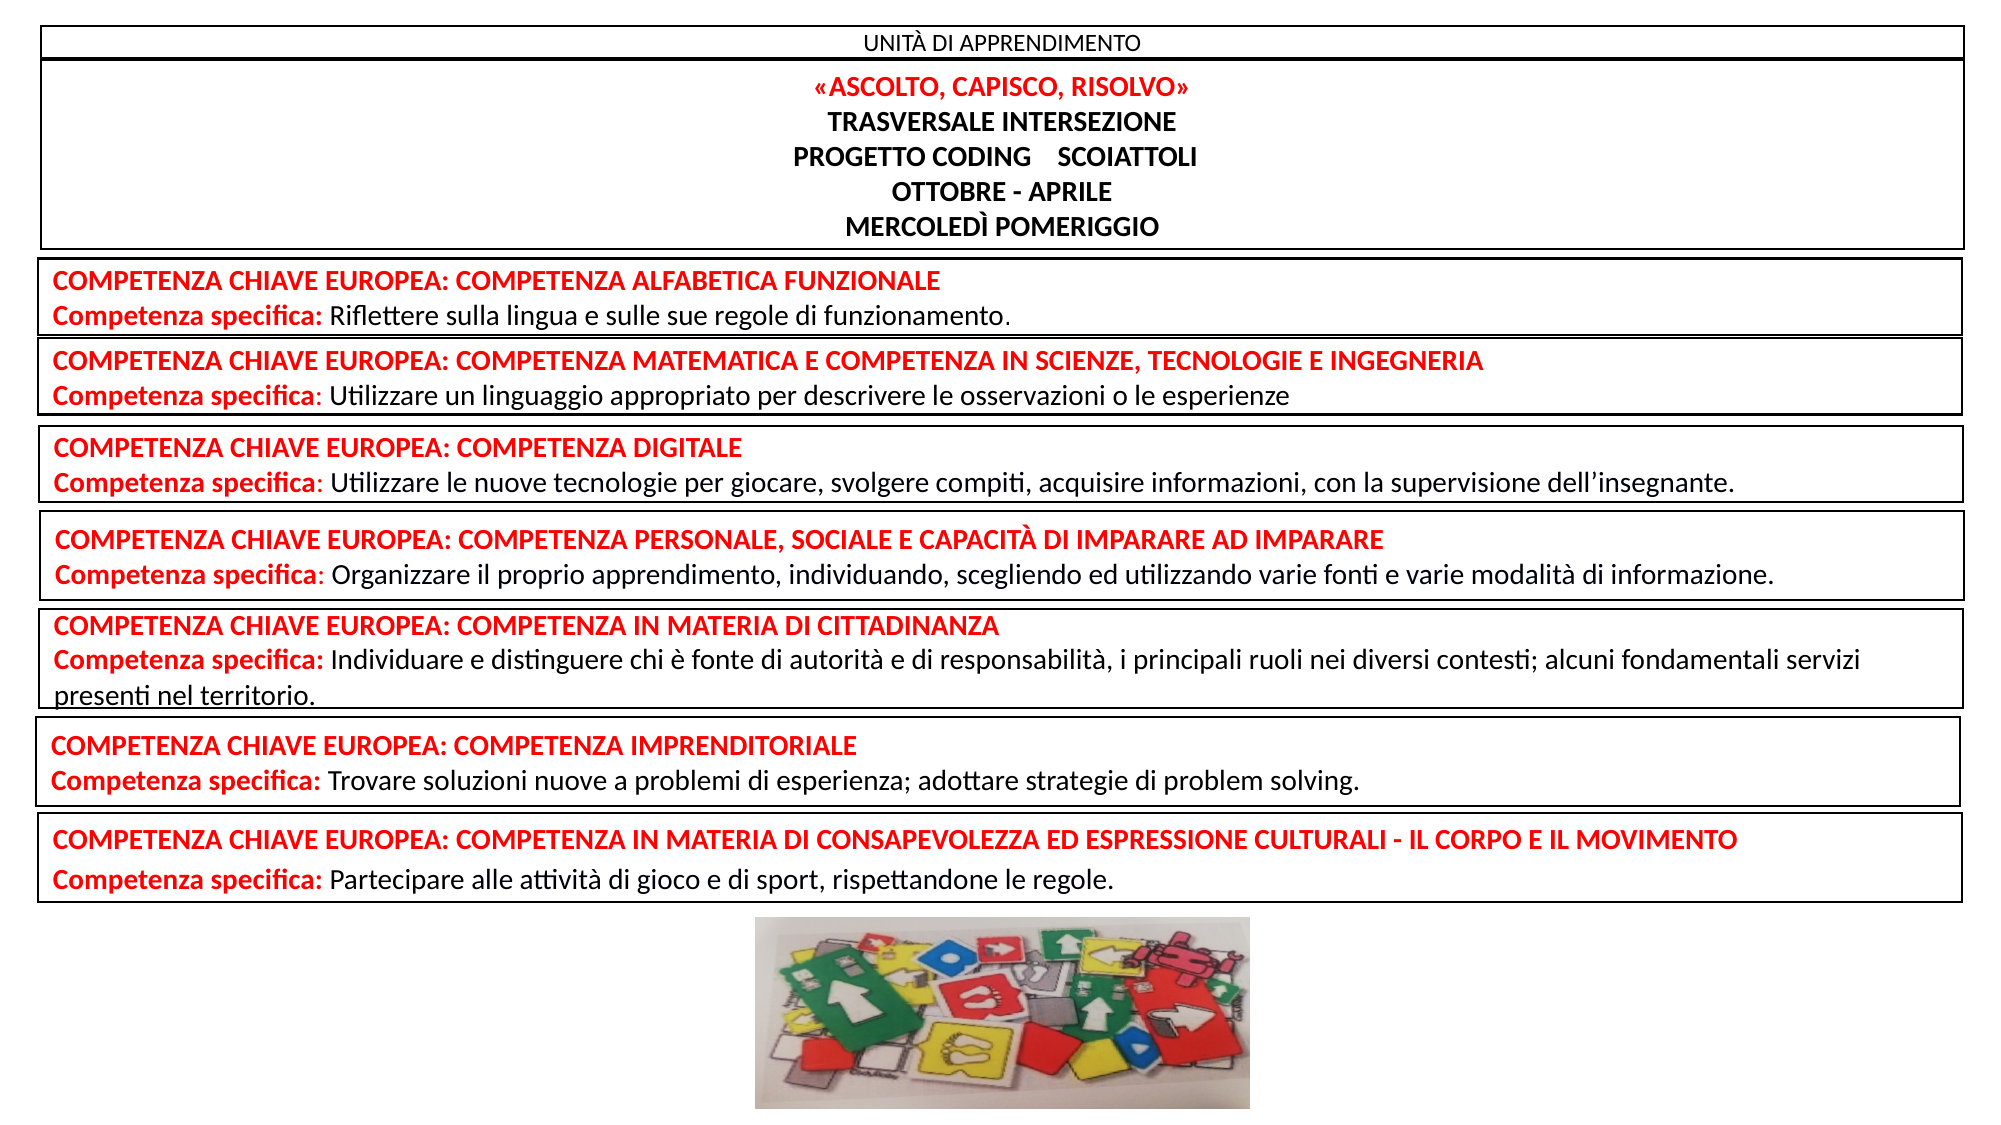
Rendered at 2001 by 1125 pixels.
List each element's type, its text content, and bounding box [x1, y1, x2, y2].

text_box «ASCOLTO, CAPISCO, RISOLVO» TRASVERSALE INTERSEZIONE PROGETTO CODING SCOIATTOLI OTTOBRE - APRILE MERCOLEDÌ POMERIGGIO [40, 59, 1965, 250]
text_box COMPETENZA CHIAVE EUROPEA: COMPETENZA IMPRENDITORIALE Competenza specifica: Trovare soluzioni nuove a problemi di esperienza; adottare strategie di problem solving. [35, 716, 1961, 807]
picture [755, 917, 1250, 1109]
text_box COMPETENZA CHIAVE EUROPEA: COMPETENZA IN MATERIA DI CONSAPEVOLEZZA ED ESPRESSIONE CULTURALI - IL CORPO E IL MOVIMENTO Competenza specifica: Partecipare alle attività di gioco e di sport, rispettandone le regole. [37, 812, 1963, 903]
text_box COMPETENZA CHIAVE EUROPEA: COMPETENZA DIGITALE Competenza specifica: Utilizzare le nuove tecnologie per giocare, svolgere compiti, acquisire informazioni, con la supervisione dell’insegnante. [38, 425, 1964, 503]
text_box COMPETENZA CHIAVE EUROPEA: COMPETENZA IN MATERIA DI CITTADINANZA Competenza specifica: Individuare e distinguere chi è fonte di autorità e di responsabilità, i principali ruoli nei diversi contesti; alcuni fondamentali servizi presenti nel territorio. [38, 608, 1964, 709]
text_box COMPETENZA CHIAVE EUROPEA: COMPETENZA ALFABETICA FUNZIONALE Competenza specifica: Riflettere sulla lingua e sulle sue regole di funzionamento. [37, 257, 1963, 336]
text_box UNITÀ DI APPRENDIMENTO [40, 25, 1965, 59]
text_box COMPETENZA CHIAVE EUROPEA: COMPETENZA MATEMATICA E COMPETENZA IN SCIENZE, TECNOLOGIE E INGEGNERIA Competenza specifica: Utilizzare un linguaggio appropriato per descrivere le osservazioni o le esperienze [37, 337, 1963, 416]
text_box COMPETENZA CHIAVE EUROPEA: COMPETENZA PERSONALE, SOCIALE E CAPACITÀ DI IMPARARE AD IMPARARE Competenza specifica: Organizzare il proprio apprendimento, individuando, scegliendo ed utilizzando varie fonti e varie modalità di informazione. [39, 510, 1965, 601]
